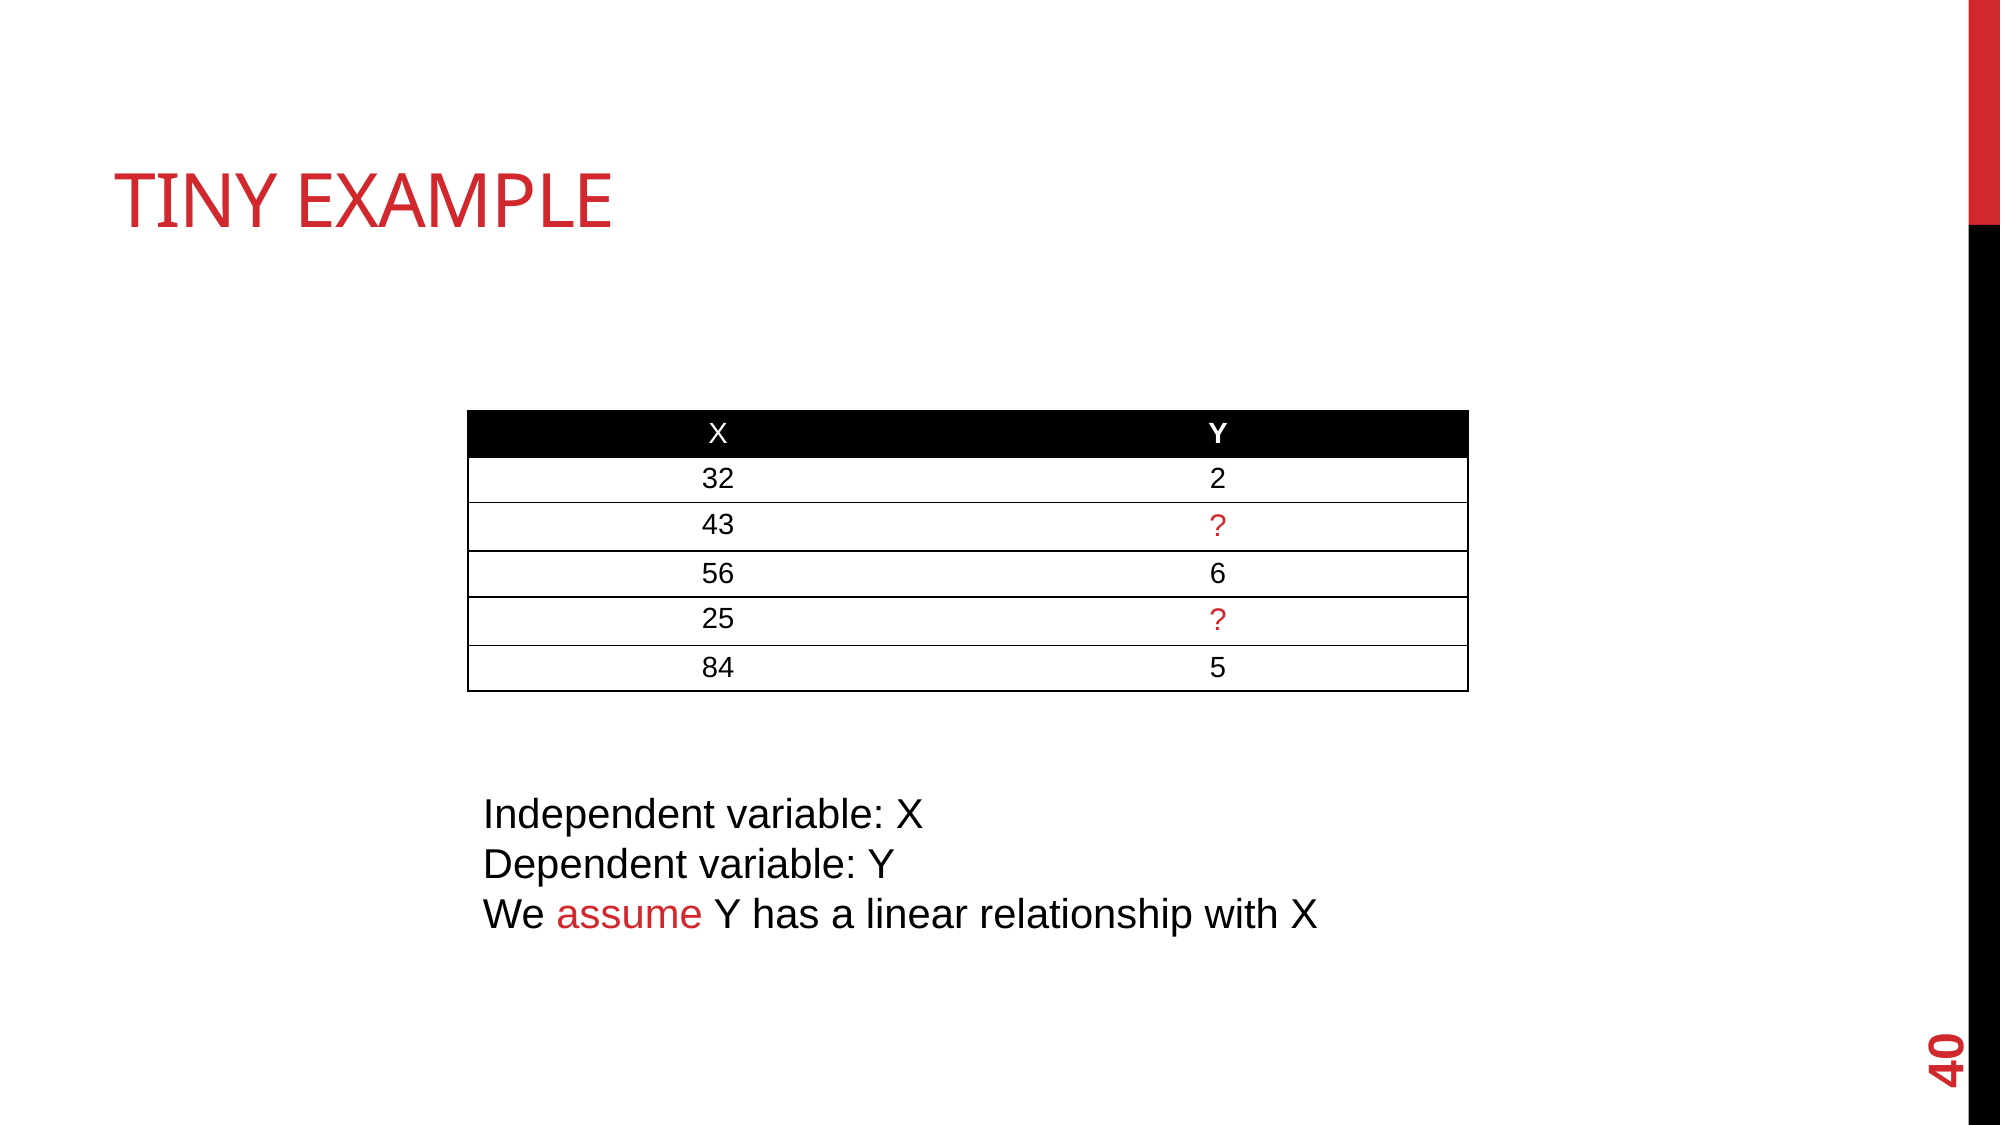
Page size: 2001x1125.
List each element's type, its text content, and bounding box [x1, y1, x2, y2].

table_header X [469, 412, 968, 456]
table_cell 6 [968, 552, 1467, 596]
table_cell ? [968, 503, 1467, 550]
text_box Independent variable: X Dependent variable: Y We assume Y has a linear relationship with X [468, 779, 1472, 945]
table_cell 56 [469, 552, 968, 596]
table_cell 43 [469, 503, 968, 550]
slide_number 40 [1903, 887, 1984, 1104]
table_cell 84 [469, 646, 968, 690]
table_cell 25 [469, 598, 968, 645]
title Tiny example [99, 25, 1367, 250]
table_cell 32 [469, 458, 968, 502]
table_cell 5 [968, 646, 1467, 690]
table_header Y [968, 412, 1467, 456]
table_cell ? [968, 598, 1467, 645]
table_cell 2 [968, 458, 1467, 502]
